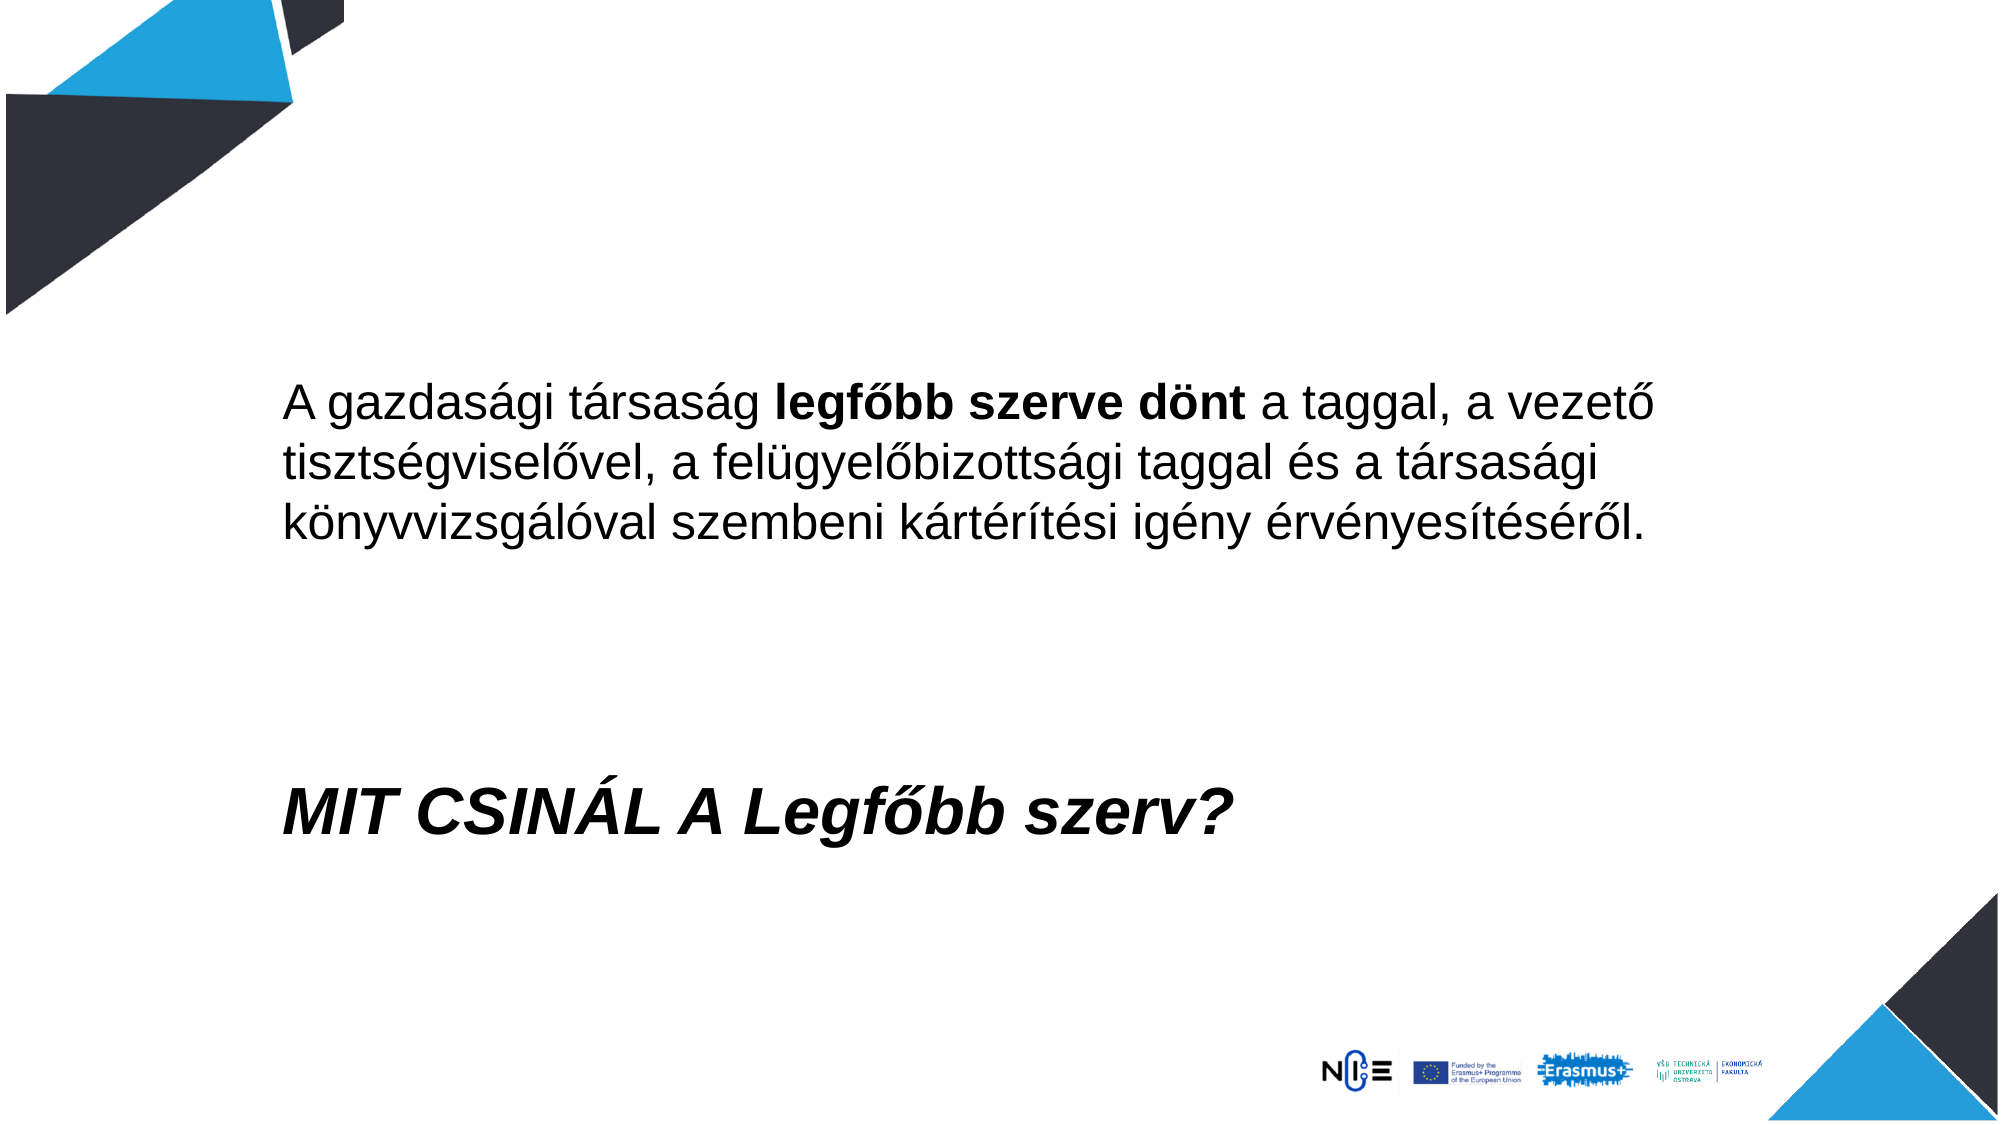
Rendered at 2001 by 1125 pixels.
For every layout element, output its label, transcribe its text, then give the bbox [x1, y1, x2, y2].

picture [1308, 888, 2000, 1125]
title MIT CSINÁL A Legfőbb szerv? [267, 704, 1993, 922]
picture [6, 0, 344, 318]
list A gazdasági társaság legfőbb szerve dönt a taggal, a vezető tisztségviselővel, a felügyelőbizottsági taggal és a társasági könyvvizsgálóval szembeni kártérítési igény érvényesítéséről. [267, 361, 1780, 669]
